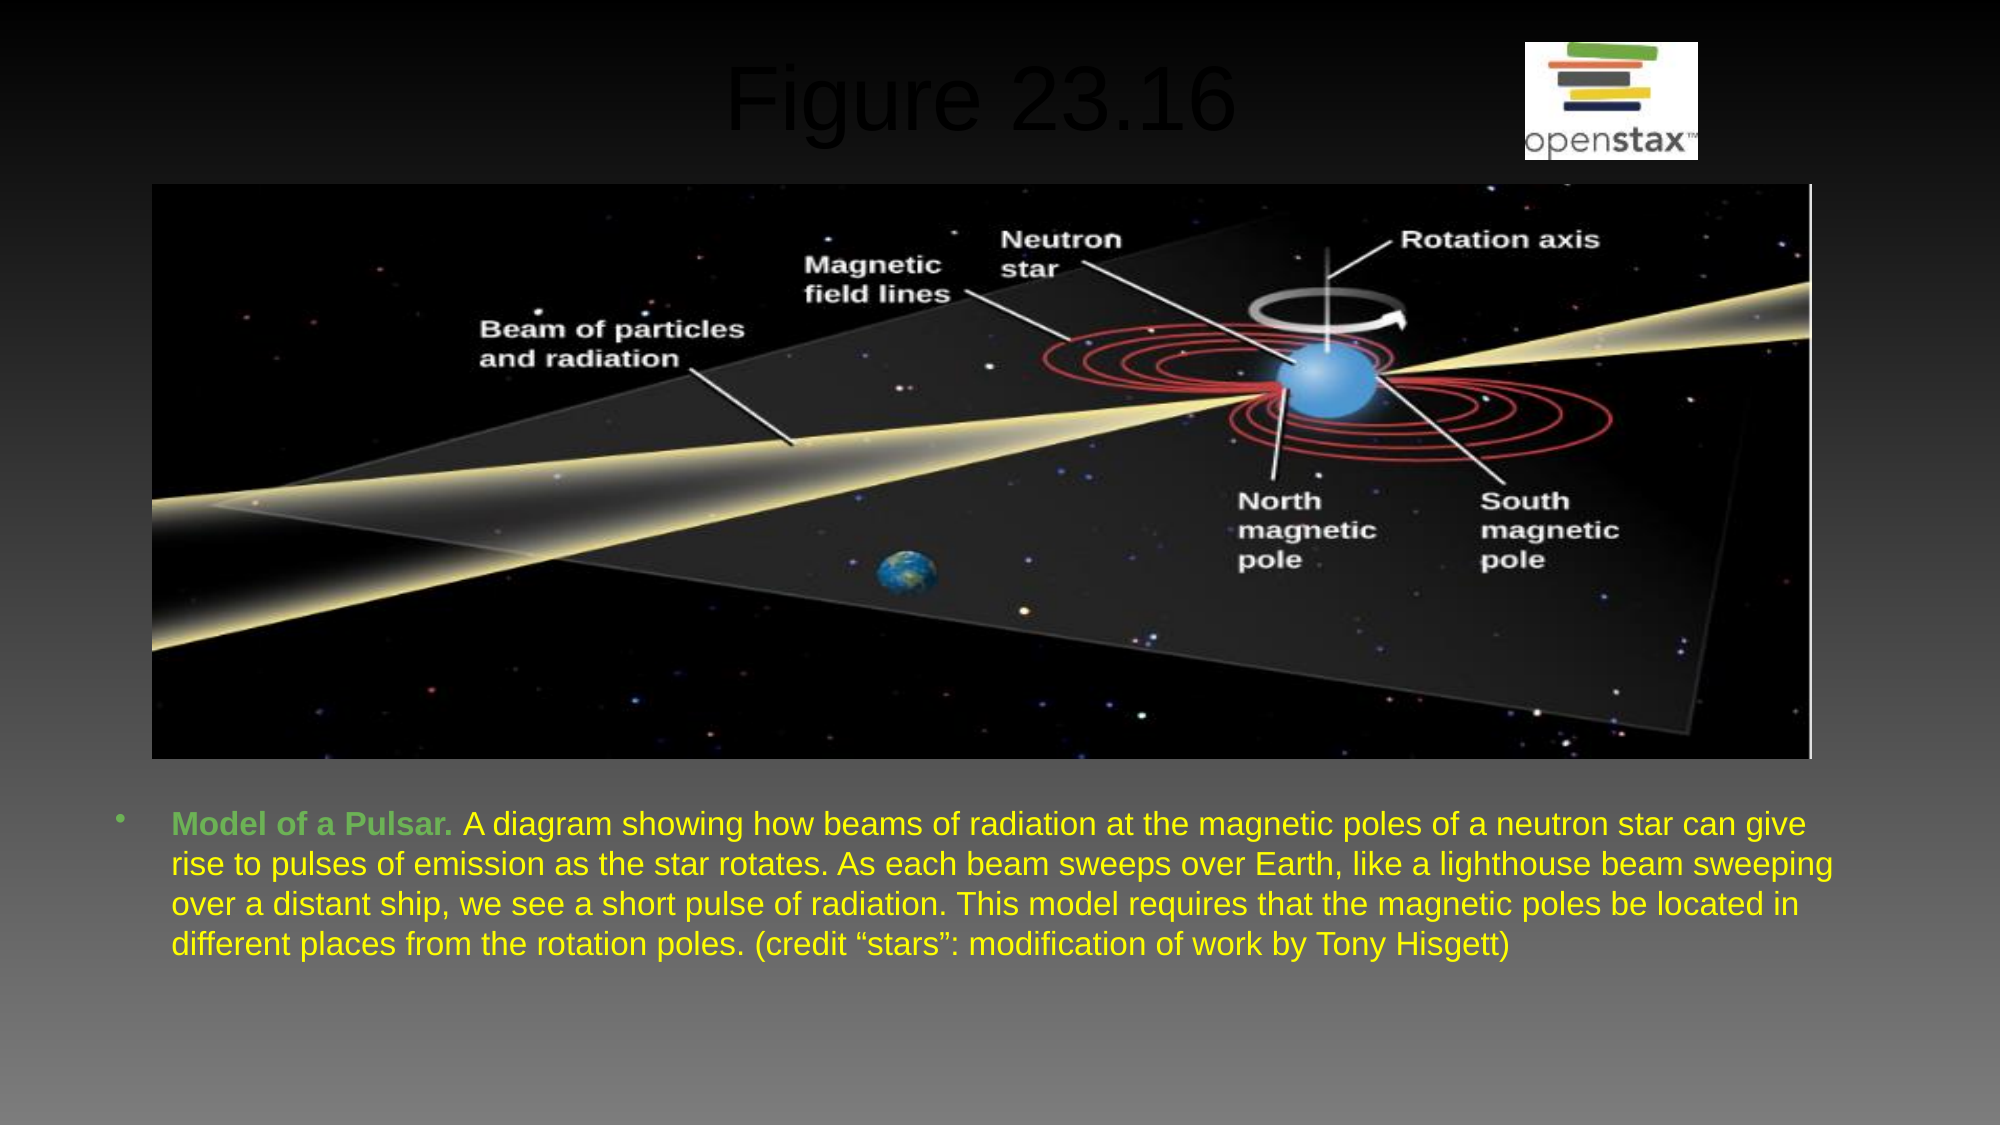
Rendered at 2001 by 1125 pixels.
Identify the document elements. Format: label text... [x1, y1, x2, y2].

picture [99, 183, 1864, 759]
picture [1524, 42, 1698, 161]
title Figure 23.16 [99, 39, 1864, 148]
list Model of a Pulsar. A diagram showing how beams of radiation at the magnetic poles of a neutron star can give rise to pulses of emission as the star rotates. As each beam sweeps over Earth, like a lighthouse beam sweeping over a distant ship, we see a short pulse of radiation. This model requires that the magnetic poles be located in different places from the rotation poles. (credit “stars”: modification of work by Tony Hisgett) [99, 794, 1864, 986]
